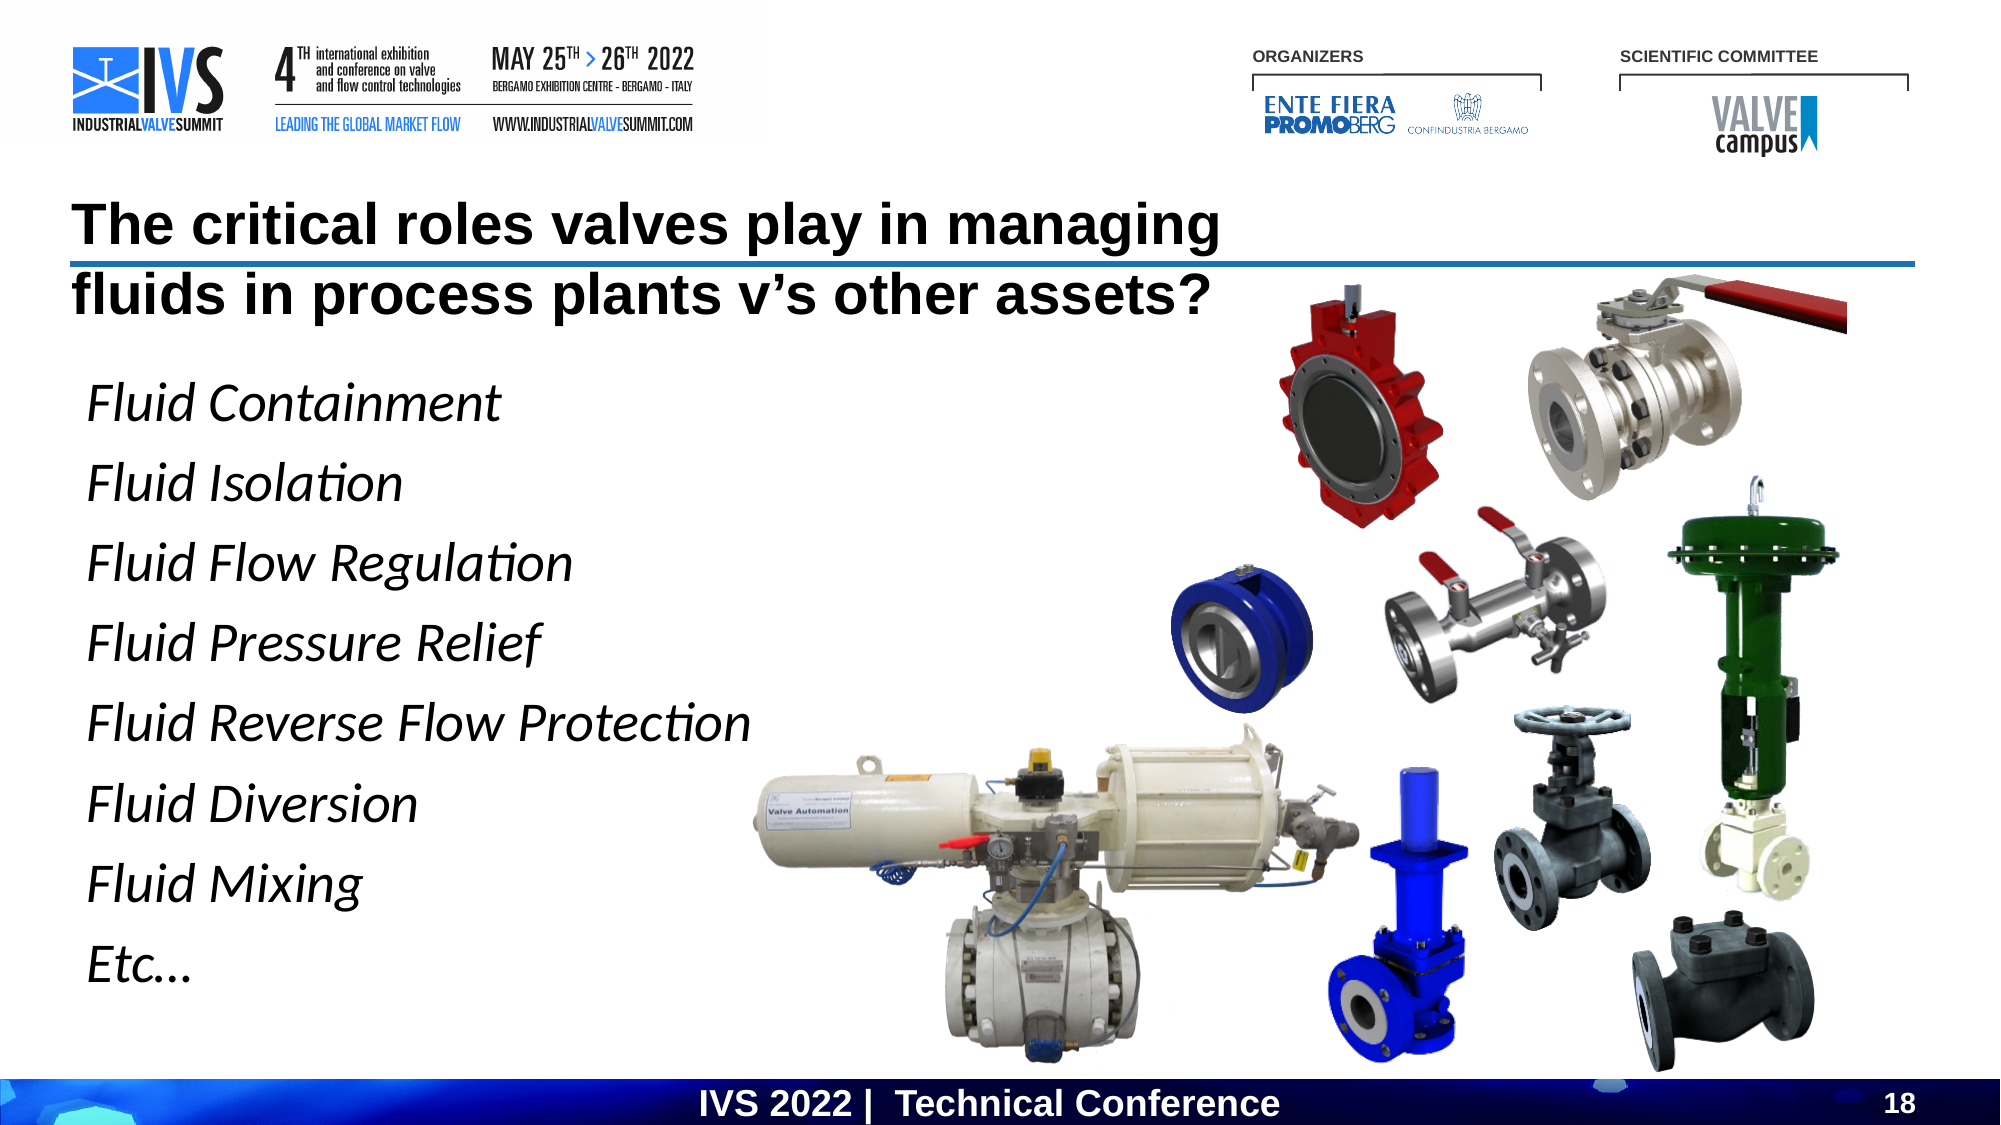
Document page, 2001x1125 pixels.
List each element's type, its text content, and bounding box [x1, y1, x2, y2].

picture [749, 720, 1475, 1078]
picture [1265, 96, 1396, 134]
picture [1408, 93, 1528, 134]
text_box Fluid Containment Fluid Isolation Fluid Flow Regulation Fluid Pressure Relief Fluid Reverse Flow Protection Fluid Diversion Fluid Mixing Etc… [71, 358, 768, 1001]
picture [1167, 556, 1317, 714]
picture [1279, 274, 1850, 1075]
text_box The critical roles valves play in managing fluids in process plants v’s other assets? [56, 179, 1916, 334]
picture [0, 0, 765, 142]
picture [1705, 67, 1824, 179]
picture [0, 1079, 2000, 1125]
